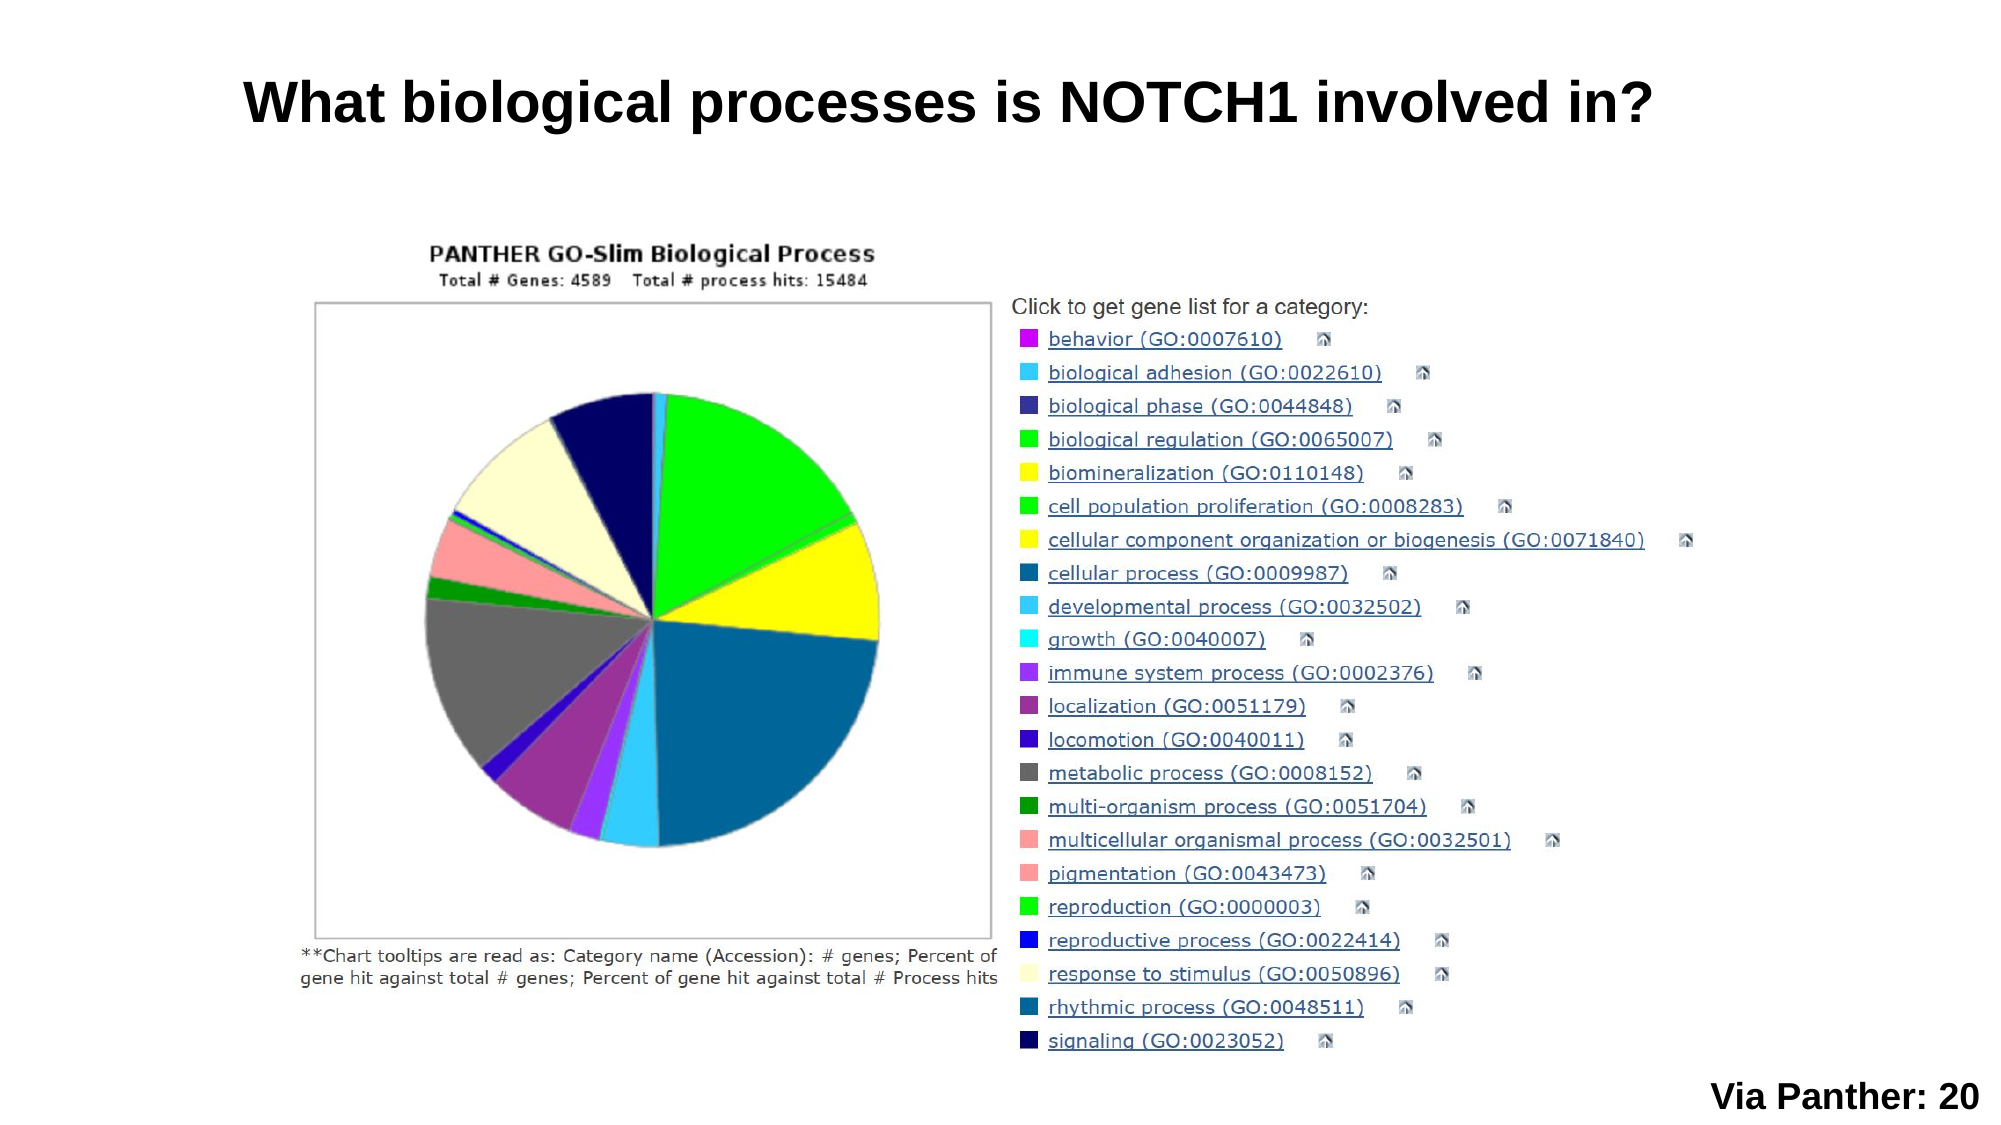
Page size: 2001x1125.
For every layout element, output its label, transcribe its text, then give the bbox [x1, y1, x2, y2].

text_box Via Panther: 20 [1695, 1064, 2000, 1125]
text_box What biological processes is NOTCH1 involved in? [228, 56, 1772, 142]
picture [293, 233, 1707, 1056]
